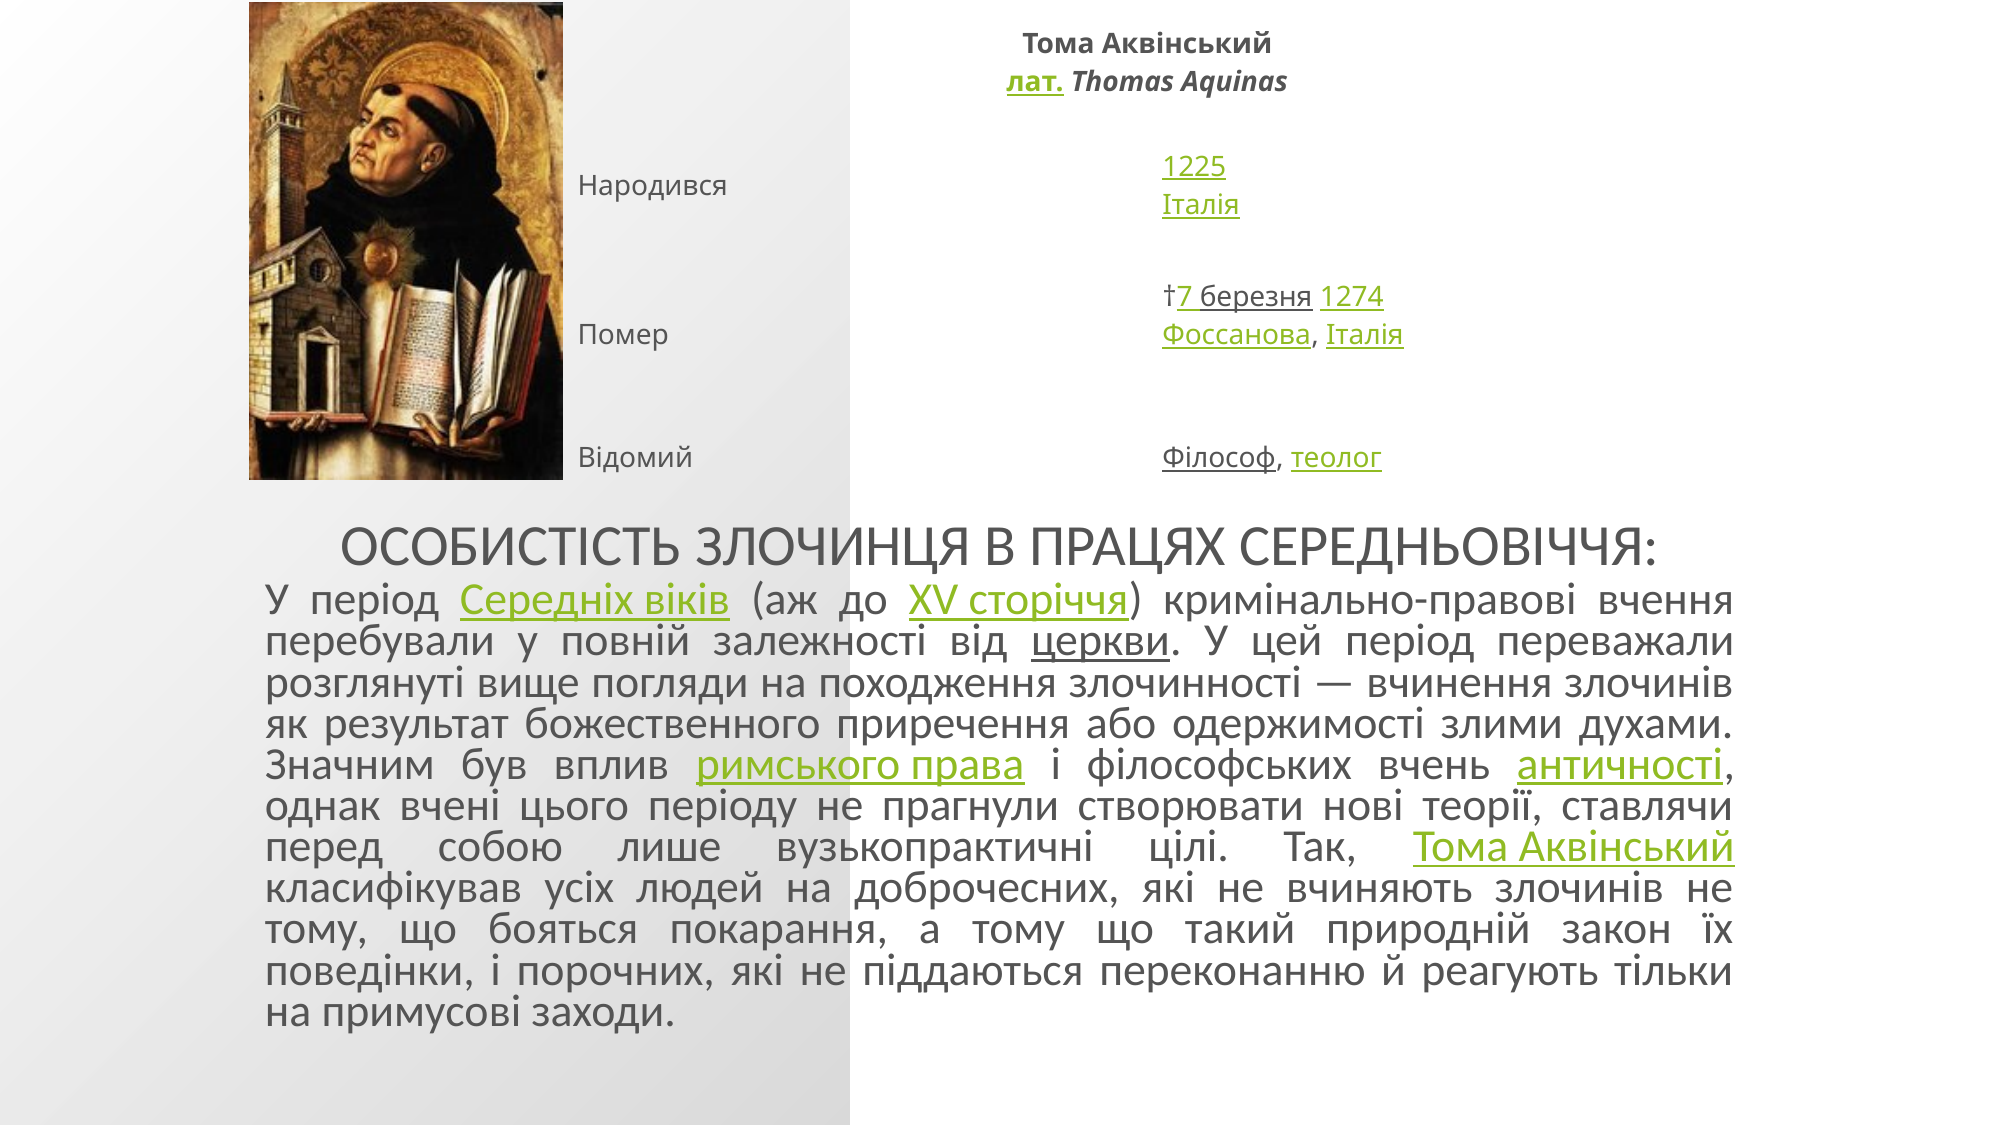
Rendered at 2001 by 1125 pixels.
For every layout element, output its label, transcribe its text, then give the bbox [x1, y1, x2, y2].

title Особистість злочинця в працях Середньовіччя: [249, 491, 1750, 574]
table_header Тома Аквінський лат. Thomas Aquinas [563, 0, 1732, 123]
table_cell 1225 Італія [1147, 123, 1732, 246]
table_cell Помер [563, 246, 1147, 421]
table_cell Відомий [563, 421, 1147, 492]
list У період Середніх віків (аж до XV сторіччя) кримінально-правові вчення перебували у повній залежності від церкви. У цей період переважали розглянуті вище погляди на походження злочинності — вчинення злочинів як результат божественного приречення або одержимості злими духами. Значним був вплив римського права і філософських вчень античності, однак вчені цього періоду не прагнули створювати нові теорії, ставлячи перед собою лише вузькопрактичні цілі. Так, Тома Аквінський класифікував усіх людей на доброчесних, які не вчиняють злочинів не тому, що бояться покарання, а тому що такий природній закон їх поведінки, і порочних, які не піддаються переконанню й реагують тільки на примусові заходи. [249, 574, 1750, 1125]
table_cell Філософ, теолог [1147, 421, 1732, 492]
table_cell Народився [563, 123, 1147, 246]
table_cell †7 березня 1274 Фоссанова, Італія [1147, 246, 1732, 421]
picture [249, 2, 563, 480]
